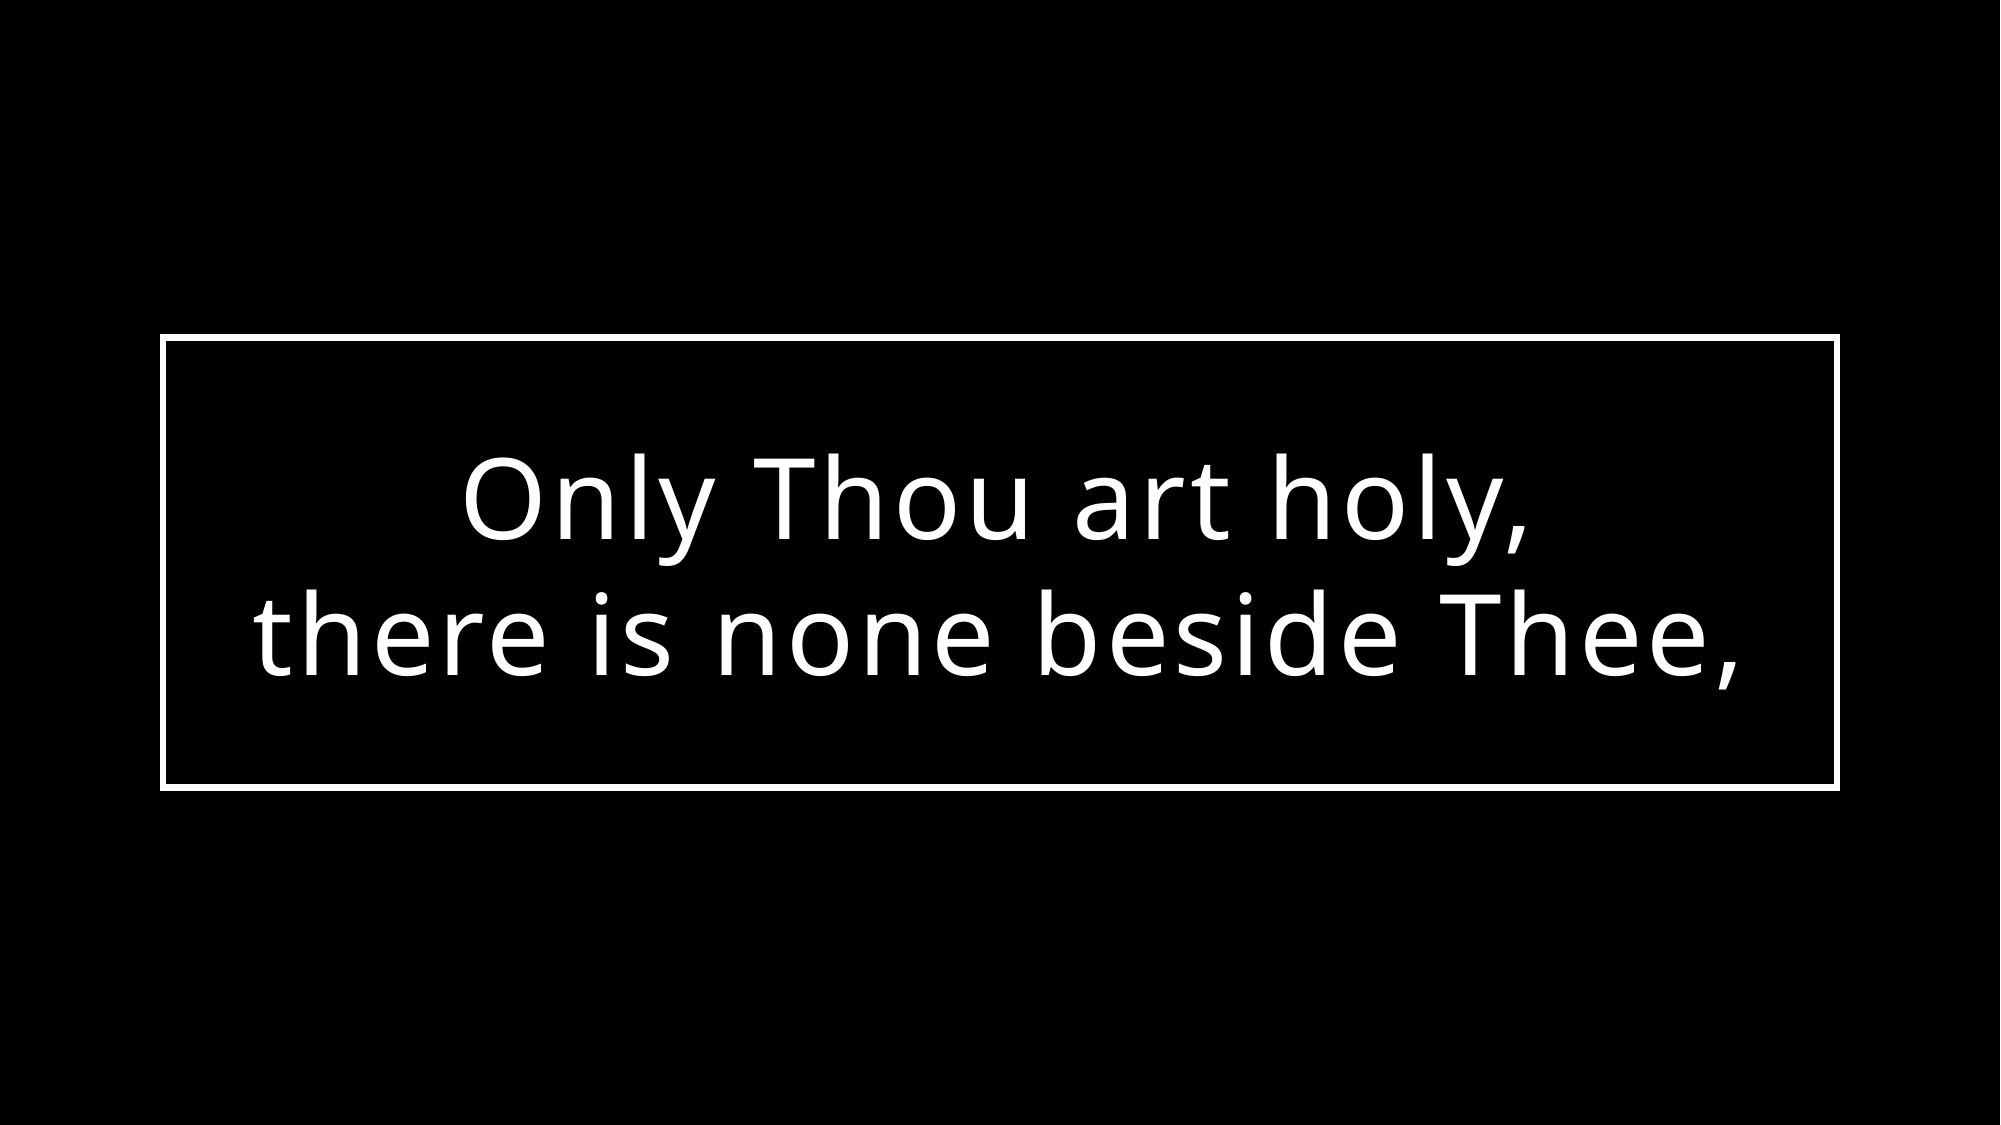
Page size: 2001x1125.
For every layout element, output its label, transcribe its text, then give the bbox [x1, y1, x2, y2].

title Only Thou art holy, there is none beside Thee, [160, 335, 1840, 790]
